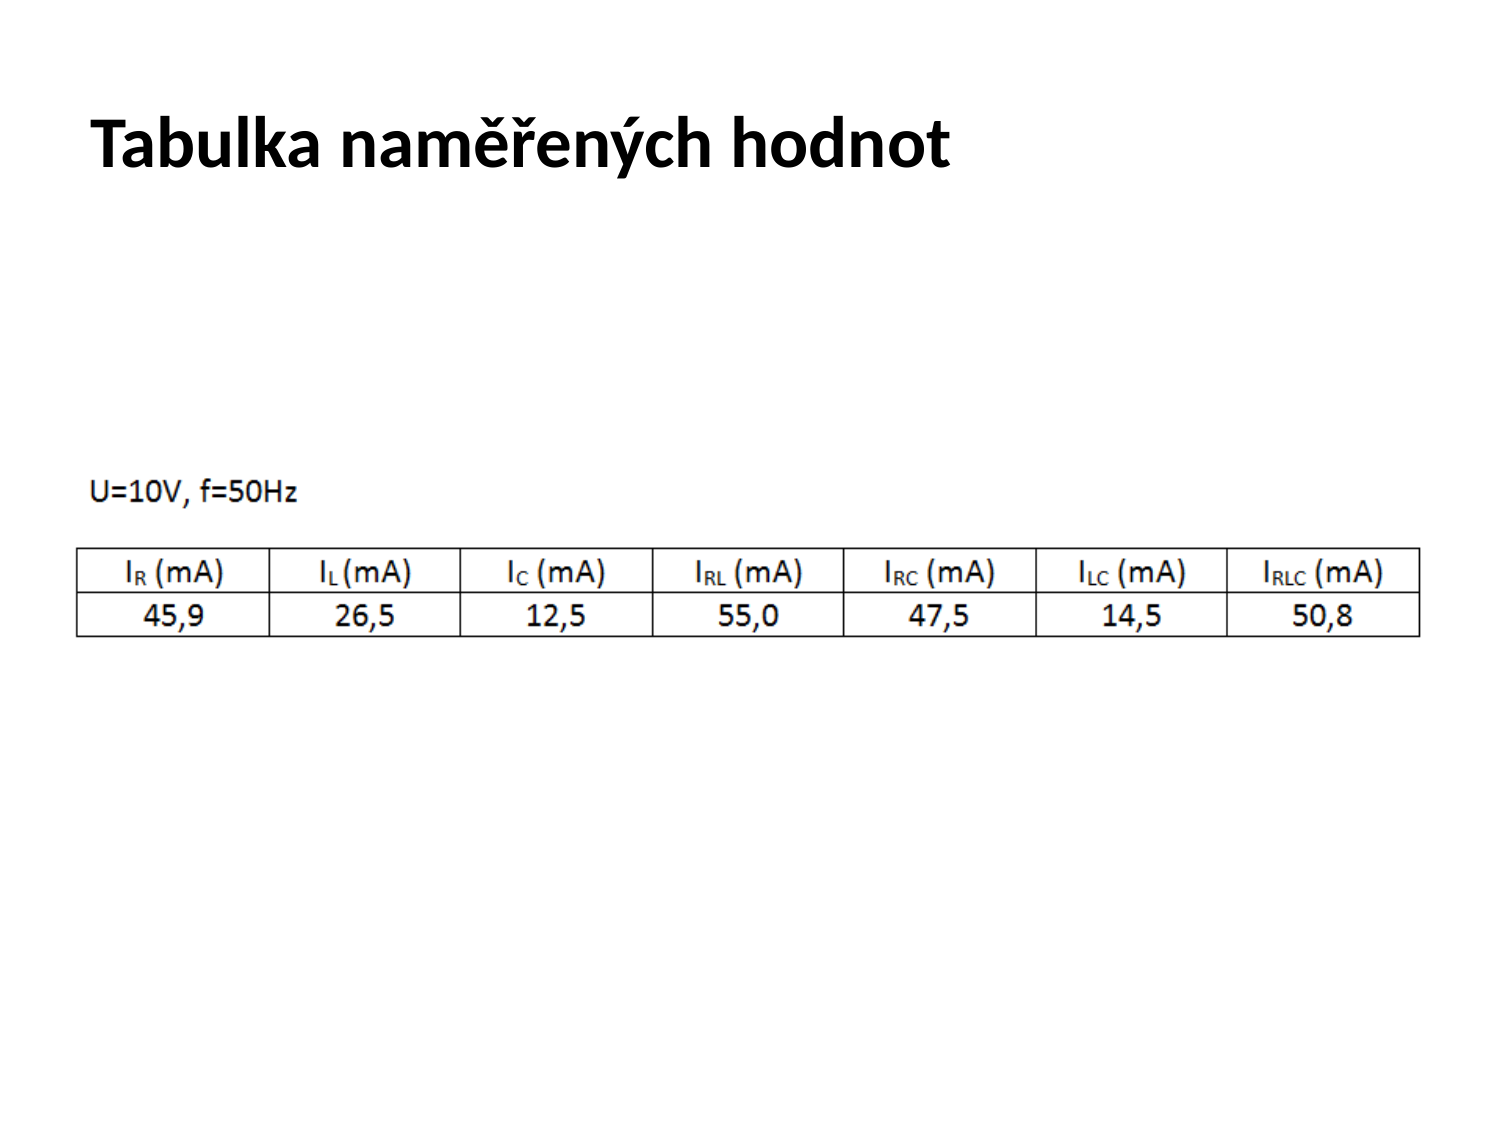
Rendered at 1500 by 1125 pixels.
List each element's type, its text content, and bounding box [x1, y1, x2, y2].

picture [56, 463, 1444, 662]
title Tabulka naměřených hodnot [75, 45, 1425, 233]
